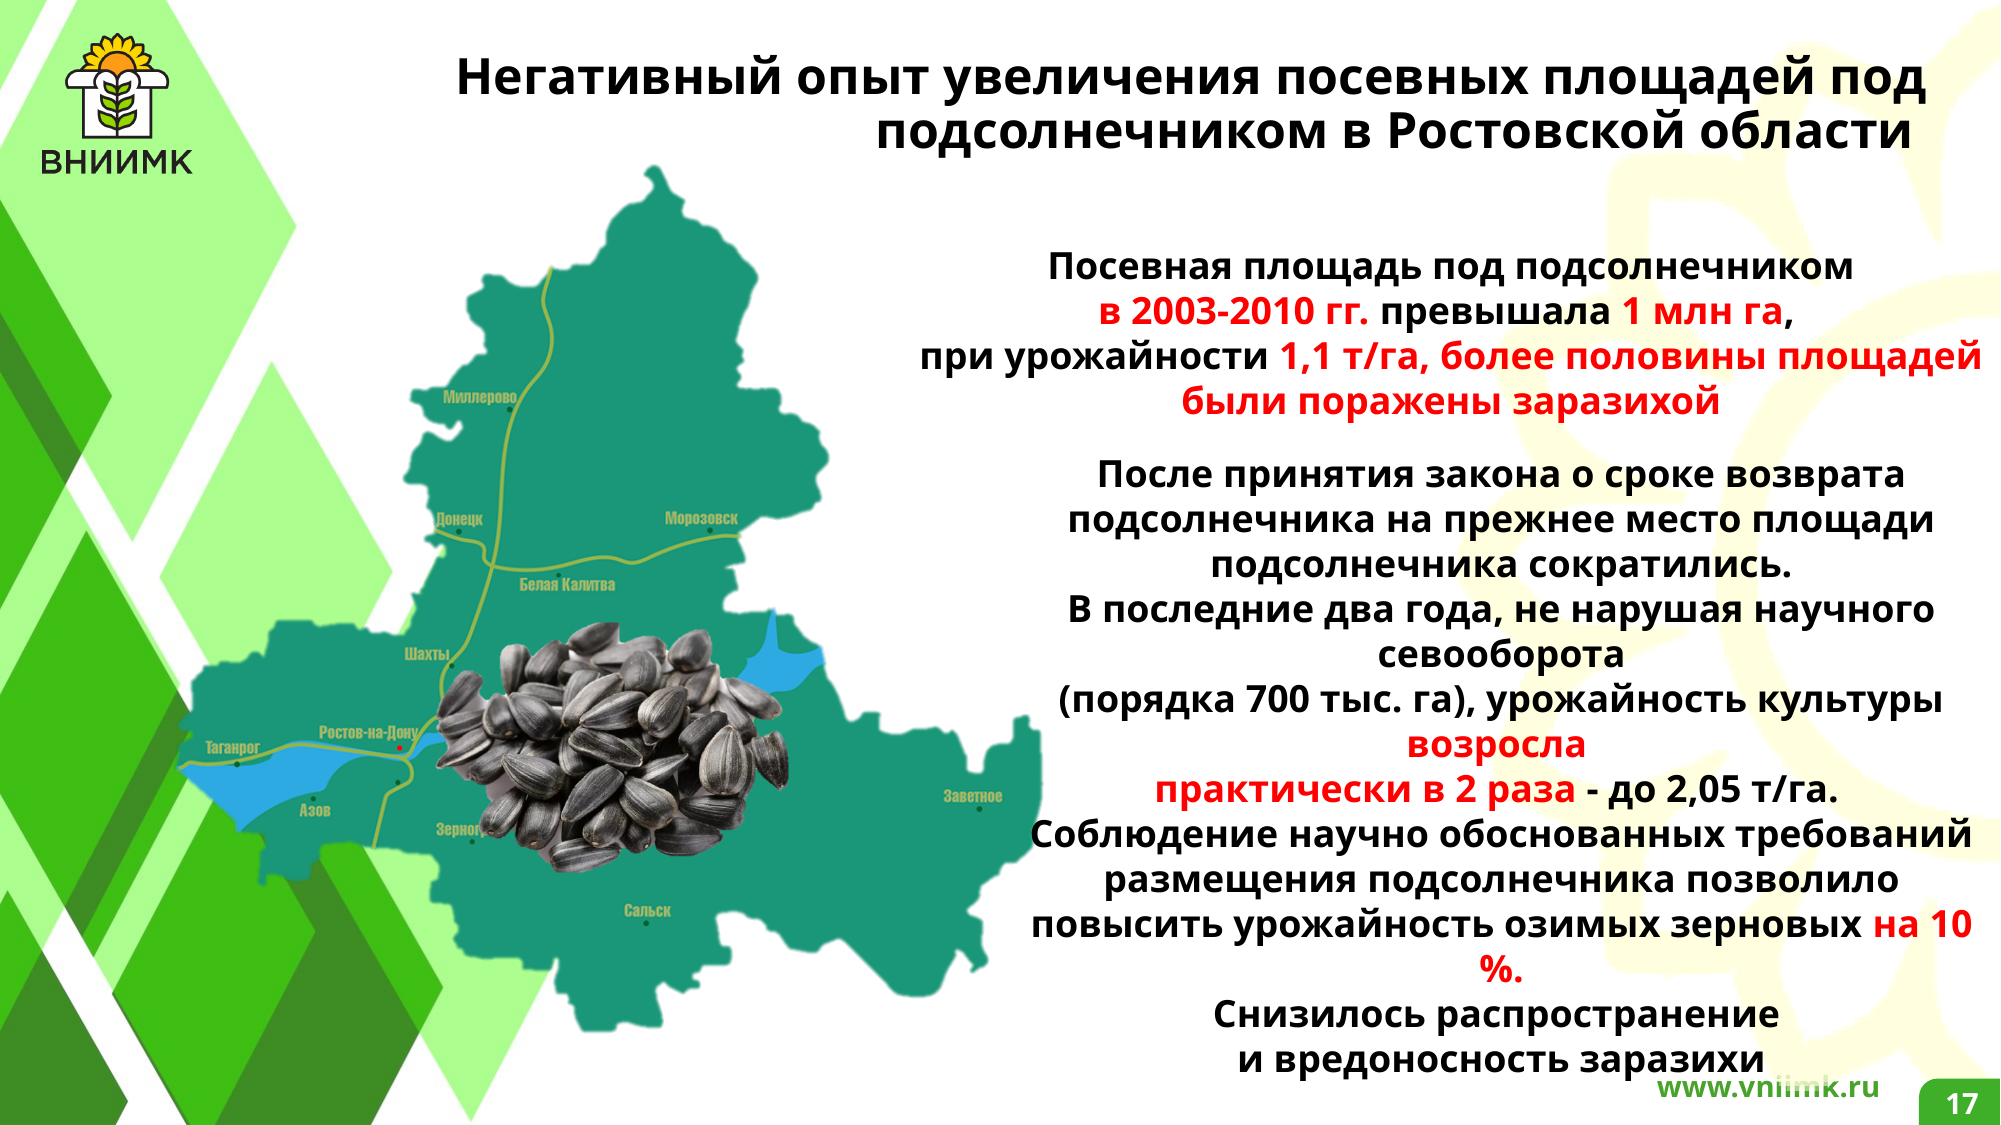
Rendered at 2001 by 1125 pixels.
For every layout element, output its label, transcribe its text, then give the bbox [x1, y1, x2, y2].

text_box После принятия закона о сроке возврата подсолнечника на прежнее место площади подсолнечника сократились. В последние два года, не нарушая научного севооборота (порядка 700 тыс. га), урожайность культуры возросла практически в 2 раза - до 2,05 т/га. Соблюдение научно обоснованных требований размещения подсолнечника позволило повысить урожайность озимых зерновых на 10 %. Снизилось распространение и вредоносность заразихи [1003, 442, 1454, 1088]
picture [0, 0, 2001, 1125]
title Негативный опыт увеличения посевных площадей под подсолнечником в Ростовской области [354, 27, 1454, 183]
text_box Посевная площадь под подсолнечником в 2003-2010 гг. превышала 1 млн га, при урожайности 1,1 т/га, более половины площадей были поражены заразихой [1084, 235, 1454, 430]
